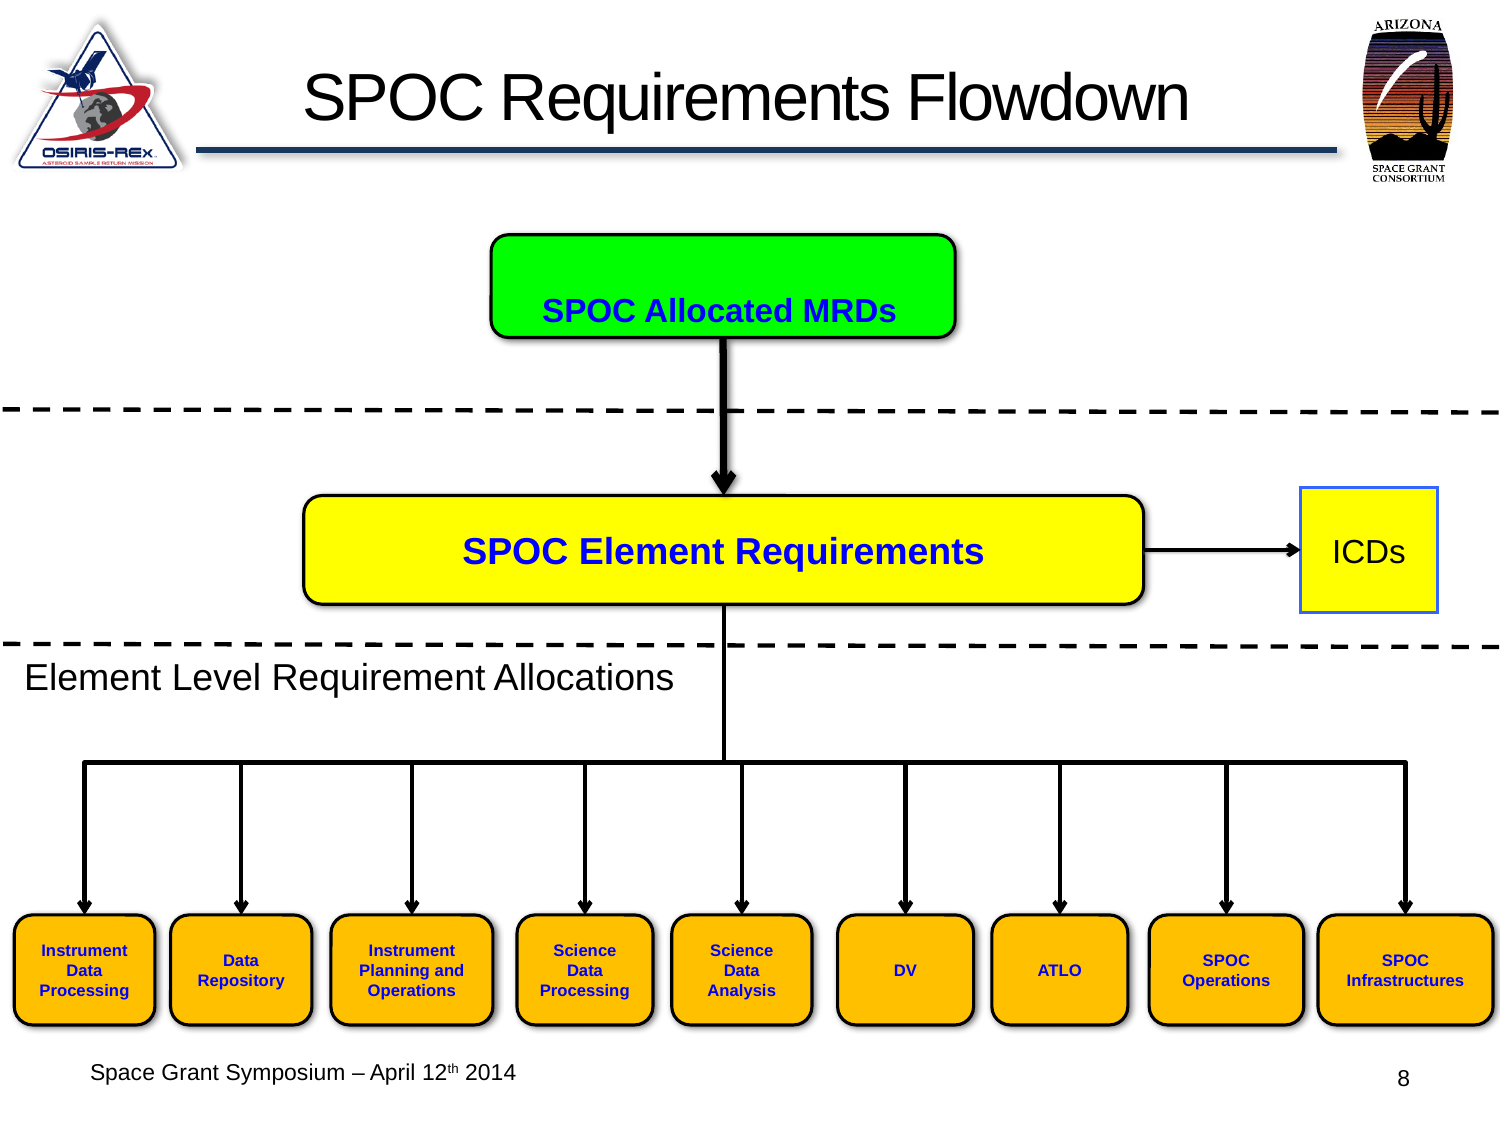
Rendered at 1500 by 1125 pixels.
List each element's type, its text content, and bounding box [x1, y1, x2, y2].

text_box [248, 439, 560, 1080]
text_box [819, 507, 1131, 1012]
text_box Element Level Requirement Allocations [9, 655, 245, 706]
text_box Science Data Processing [570, 925, 654, 1026]
text_box SPOC Infrastructures [1317, 914, 1494, 1026]
text_box Science Data Analysis [670, 917, 813, 1026]
text_box ICDs [1300, 487, 1438, 613]
footer Space Grant Symposium – April 12th 2014 [75, 1044, 906, 1099]
title SPOC Requirements Flowdown [194, 37, 1300, 150]
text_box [736, 591, 816, 665]
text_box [908, 418, 1221, 1101]
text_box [577, 750, 656, 769]
text_box Data Repository [169, 914, 245, 1026]
text_box SPOC Element Requirements [570, 494, 906, 605]
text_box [1228, 643, 1500, 648]
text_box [412, 603, 724, 916]
slide_number 7 [1226, 1050, 1425, 1104]
text_box SPOC Operations [1228, 914, 1305, 1026]
text_box Instrument Data Processing [13, 914, 156, 1026]
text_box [326, 518, 639, 1001]
picture [1350, 11, 1463, 186]
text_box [2, 409, 1500, 413]
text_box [659, 668, 816, 851]
text_box DV [843, 1021, 906, 1026]
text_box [736, 858, 816, 928]
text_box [2, 643, 245, 648]
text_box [490, 234, 956, 338]
picture [12, 24, 183, 171]
